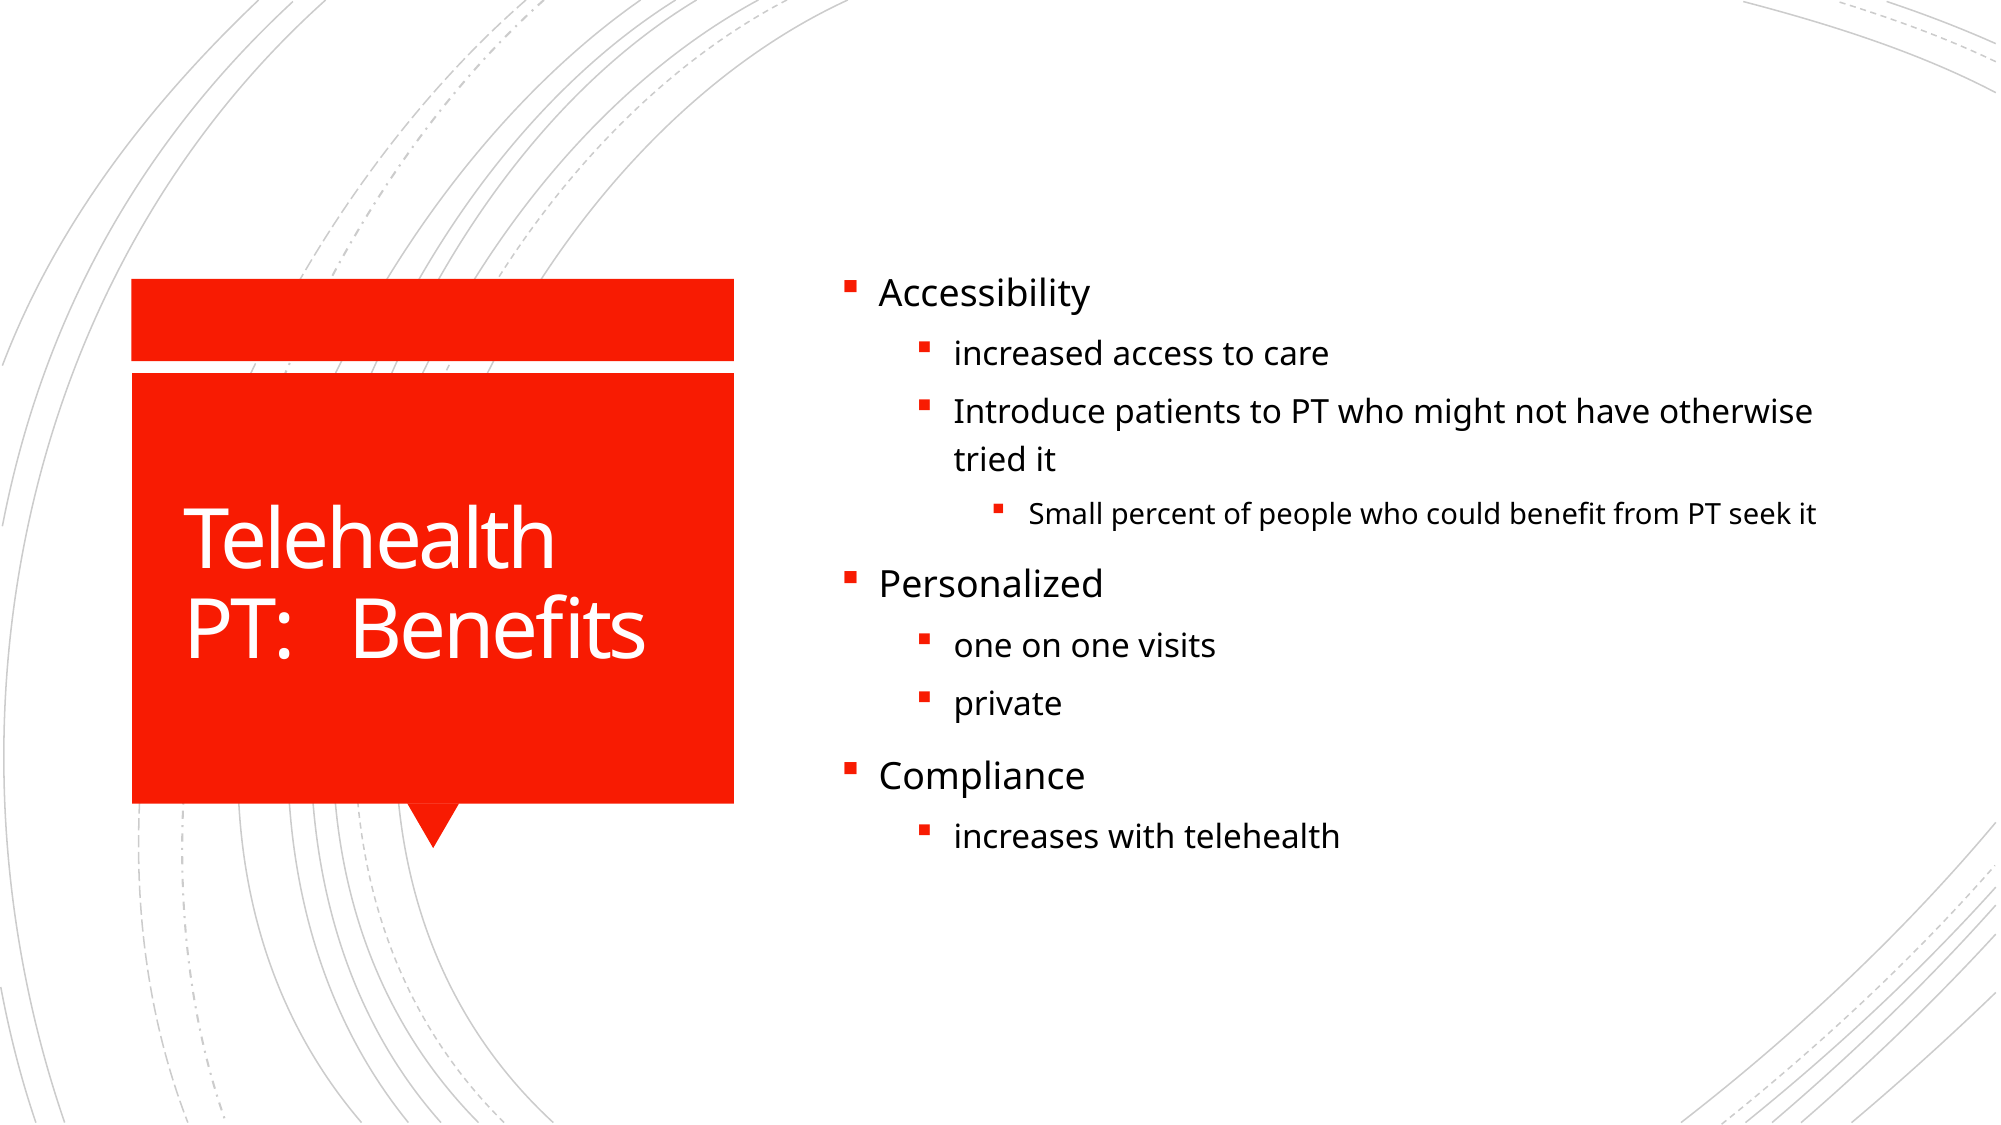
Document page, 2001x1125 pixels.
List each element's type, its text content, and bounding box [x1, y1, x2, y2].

list Accessibility increased access to care Introduce patients to PT who might not have otherwise tried it Small percent of people who could benefit from PT seek it Personalized one on one visits private Compliance increases with telehealth [826, 180, 1877, 1084]
title Telehealth PT: Benefits [145, 385, 720, 789]
